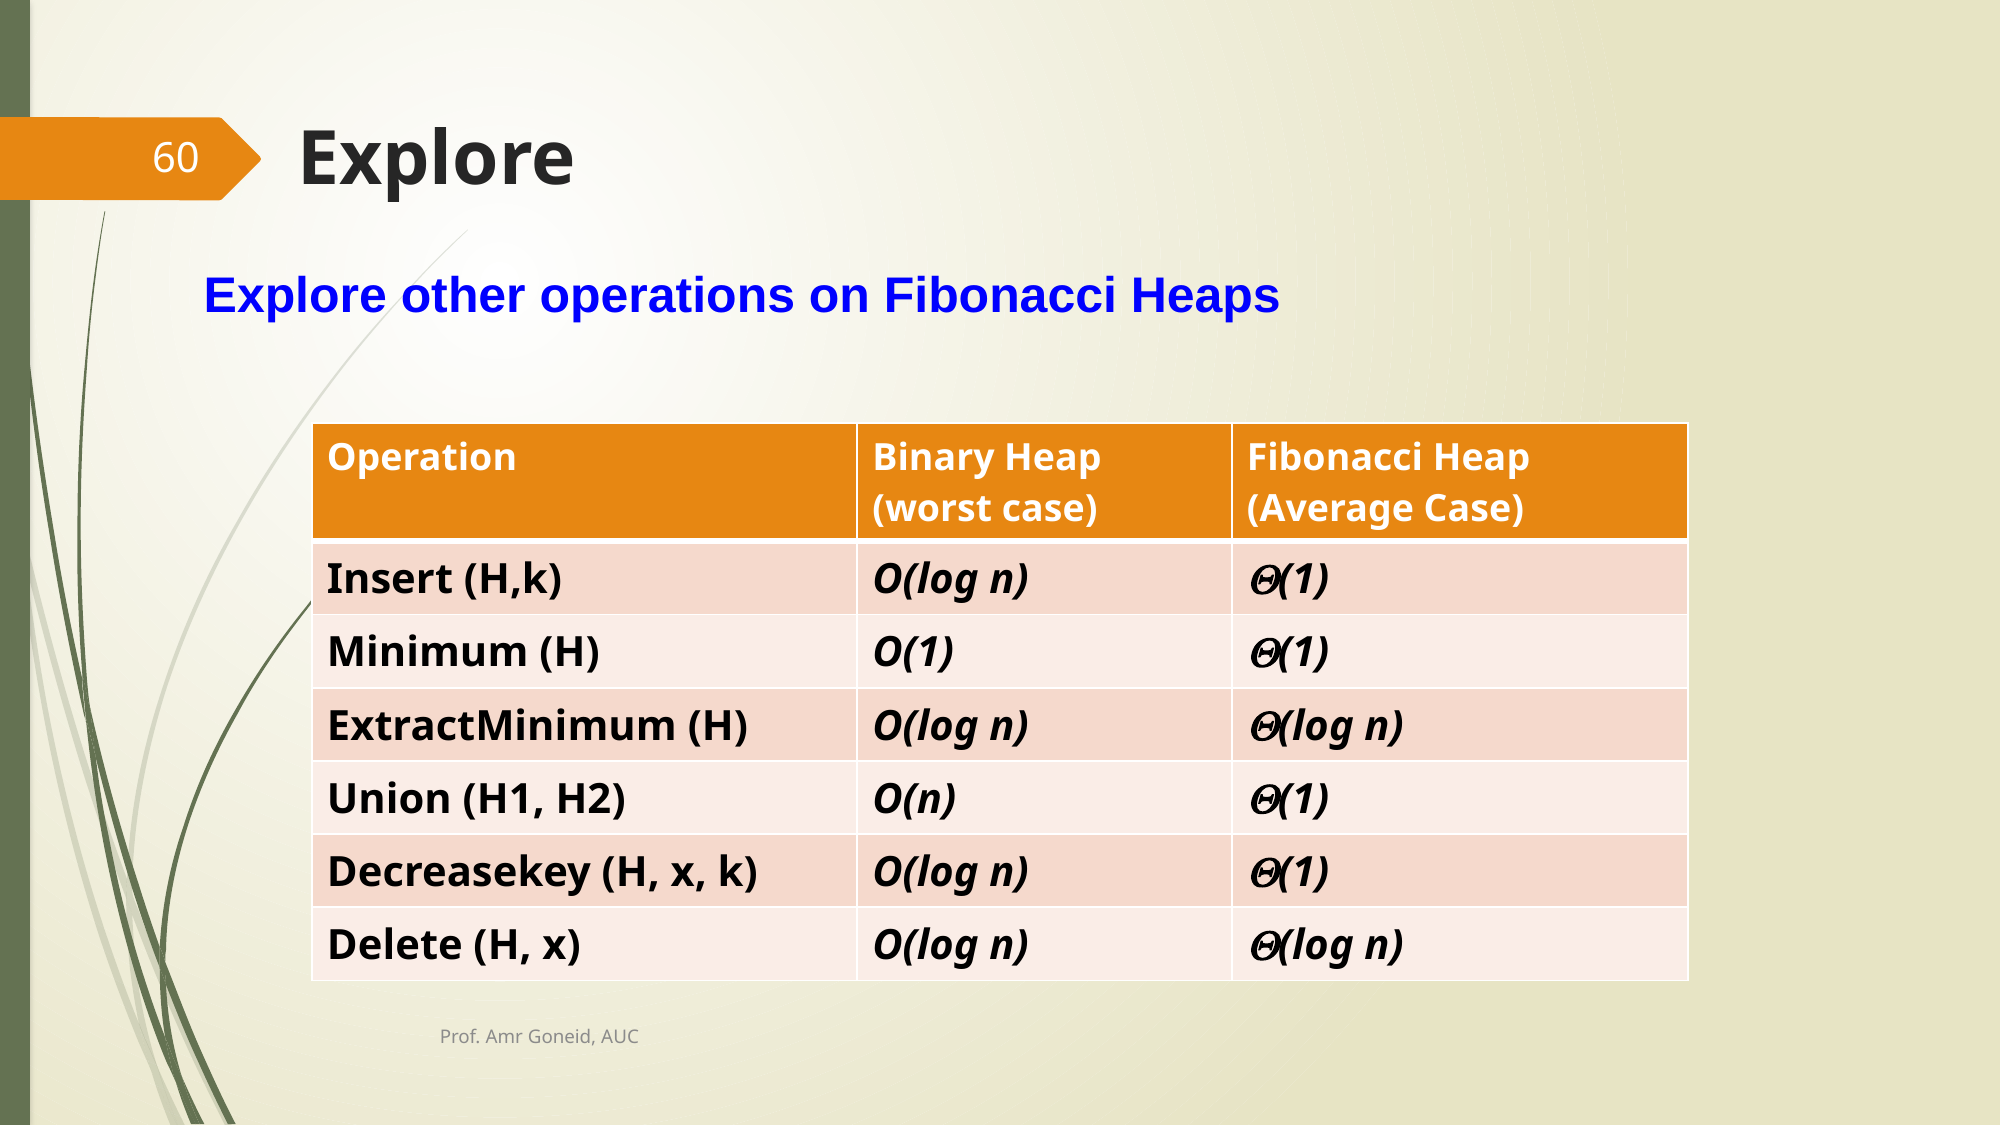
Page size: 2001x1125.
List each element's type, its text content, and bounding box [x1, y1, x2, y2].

table_header Binary Heap (worst case) [858, 424, 1231, 538]
table_cell (1) [1233, 762, 1687, 833]
table_cell Minimum (H) [313, 615, 856, 687]
table_cell O(log n) [858, 908, 1231, 980]
table_cell (1) [1233, 835, 1687, 906]
table_cell O(log n) [858, 835, 1231, 906]
table_cell ExtractMinimum (H) [313, 689, 856, 760]
list Explore other operations on Fibonacci Heaps [188, 254, 1920, 1007]
table_cell O(log n) [858, 689, 1231, 760]
table_cell Union (H1, H2) [313, 762, 856, 833]
footer Prof. Amr Goneid, AUC [424, 1006, 1675, 1067]
table_cell O(1) [858, 615, 1231, 687]
table_header Fibonacci Heap (Average Case) [1233, 424, 1687, 538]
table_cell (1) [1233, 544, 1687, 614]
table_cell Delete (H, x) [313, 908, 856, 980]
table_cell (1) [1233, 615, 1687, 687]
table_cell (log n) [1233, 908, 1687, 980]
table_cell Decreasekey (H, x, k) [313, 835, 856, 906]
title Explore [282, 101, 1558, 217]
table_cell (log n) [1233, 689, 1687, 760]
table_cell Insert (H,k) [313, 544, 856, 614]
table_header Operation [313, 424, 856, 538]
table_cell O(n) [858, 762, 1231, 833]
table_cell O(log n) [858, 544, 1231, 614]
slide_number 60 [87, 129, 216, 190]
